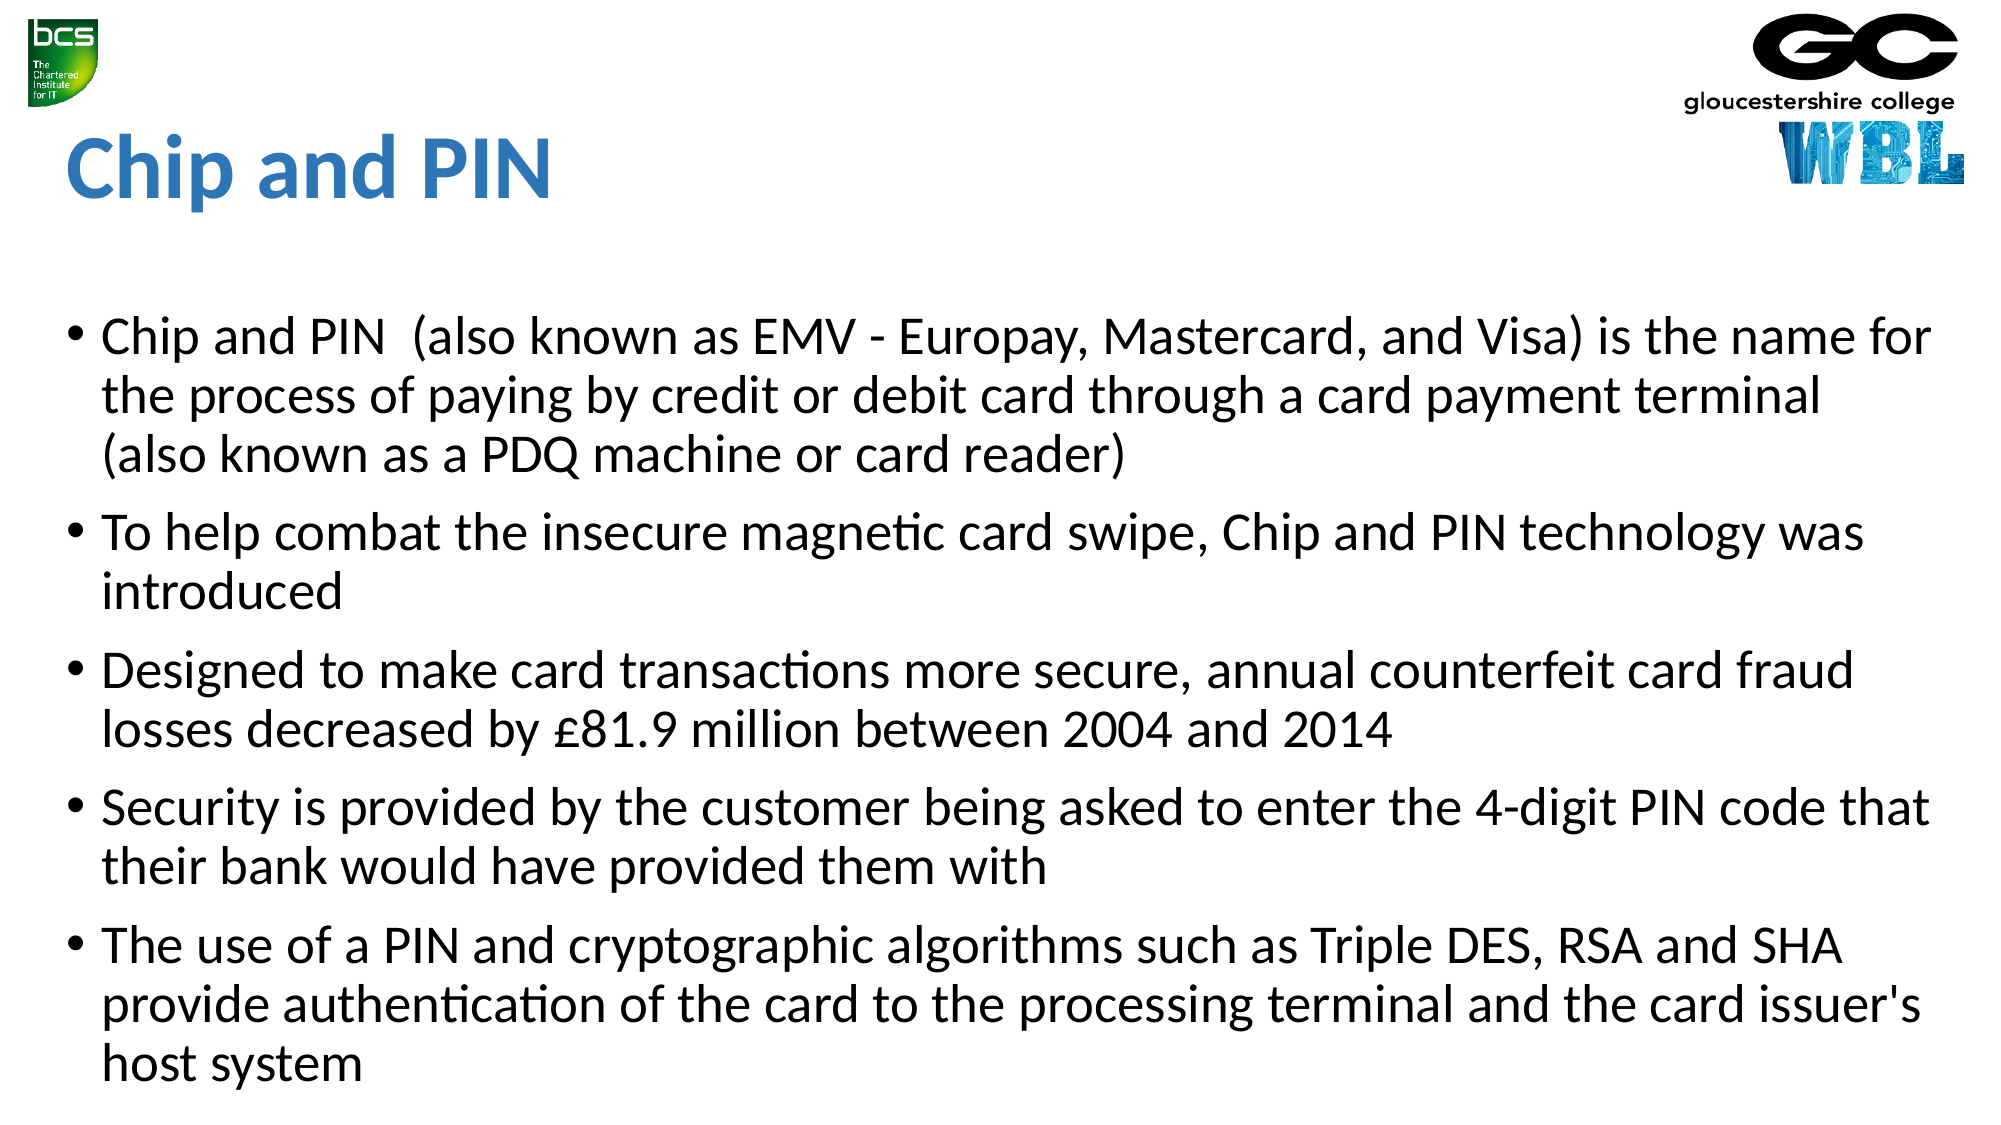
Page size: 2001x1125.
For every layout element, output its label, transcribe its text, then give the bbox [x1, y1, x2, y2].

list Chip and PIN (also known as EMV - Europay, Mastercard, and Visa) is the name for the process of paying by credit or debit card through a card payment terminal (also known as a PDQ machine or card reader) To help combat the insecure magnetic card swipe, Chip and PIN technology was introduced Designed to make card transactions more secure, annual counterfeit card fraud losses decreased by £81.9 million between 2004 and 2014 Security is provided by the customer being asked to enter the 4-digit PIN code that their bank would have provided them with The use of a PIN and cryptographic algorithms such as Triple DES, RSA and SHA provide authentication of the card to the processing terminal and the card issuer's host system [51, 299, 1953, 1110]
picture [1953, 163, 1959, 172]
picture [1674, 5, 1964, 155]
title Chip and PIN [51, 59, 1953, 278]
picture [28, 19, 98, 107]
